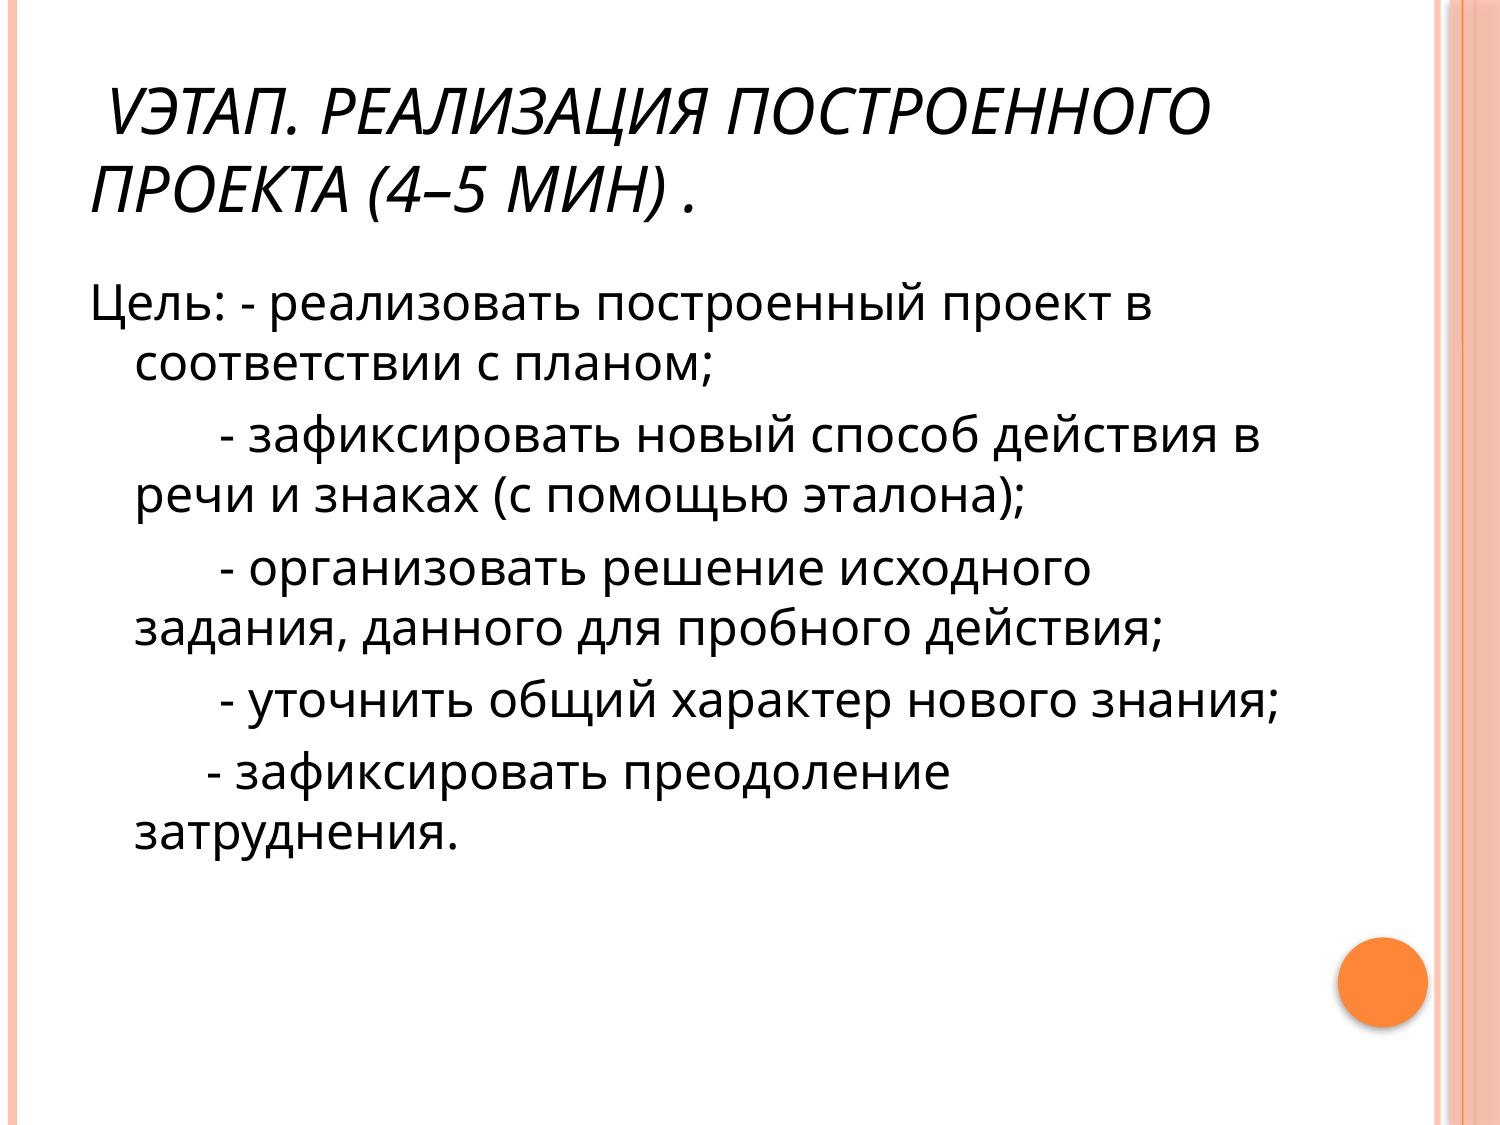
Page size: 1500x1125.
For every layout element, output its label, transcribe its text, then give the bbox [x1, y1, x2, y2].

list Цель: - реализовать построенный проект в соответствии с планом; - зафиксировать новый способ действия в речи и знаках (с помощью эталона); - организовать решение исходного задания, данного для пробного действия; - уточнить общий характер нового знания; - зафиксировать преодоление затруднения. [75, 262, 1300, 1062]
title Vэтап. Реализация построенного проекта (4–5 мин) . [75, 45, 1300, 233]
